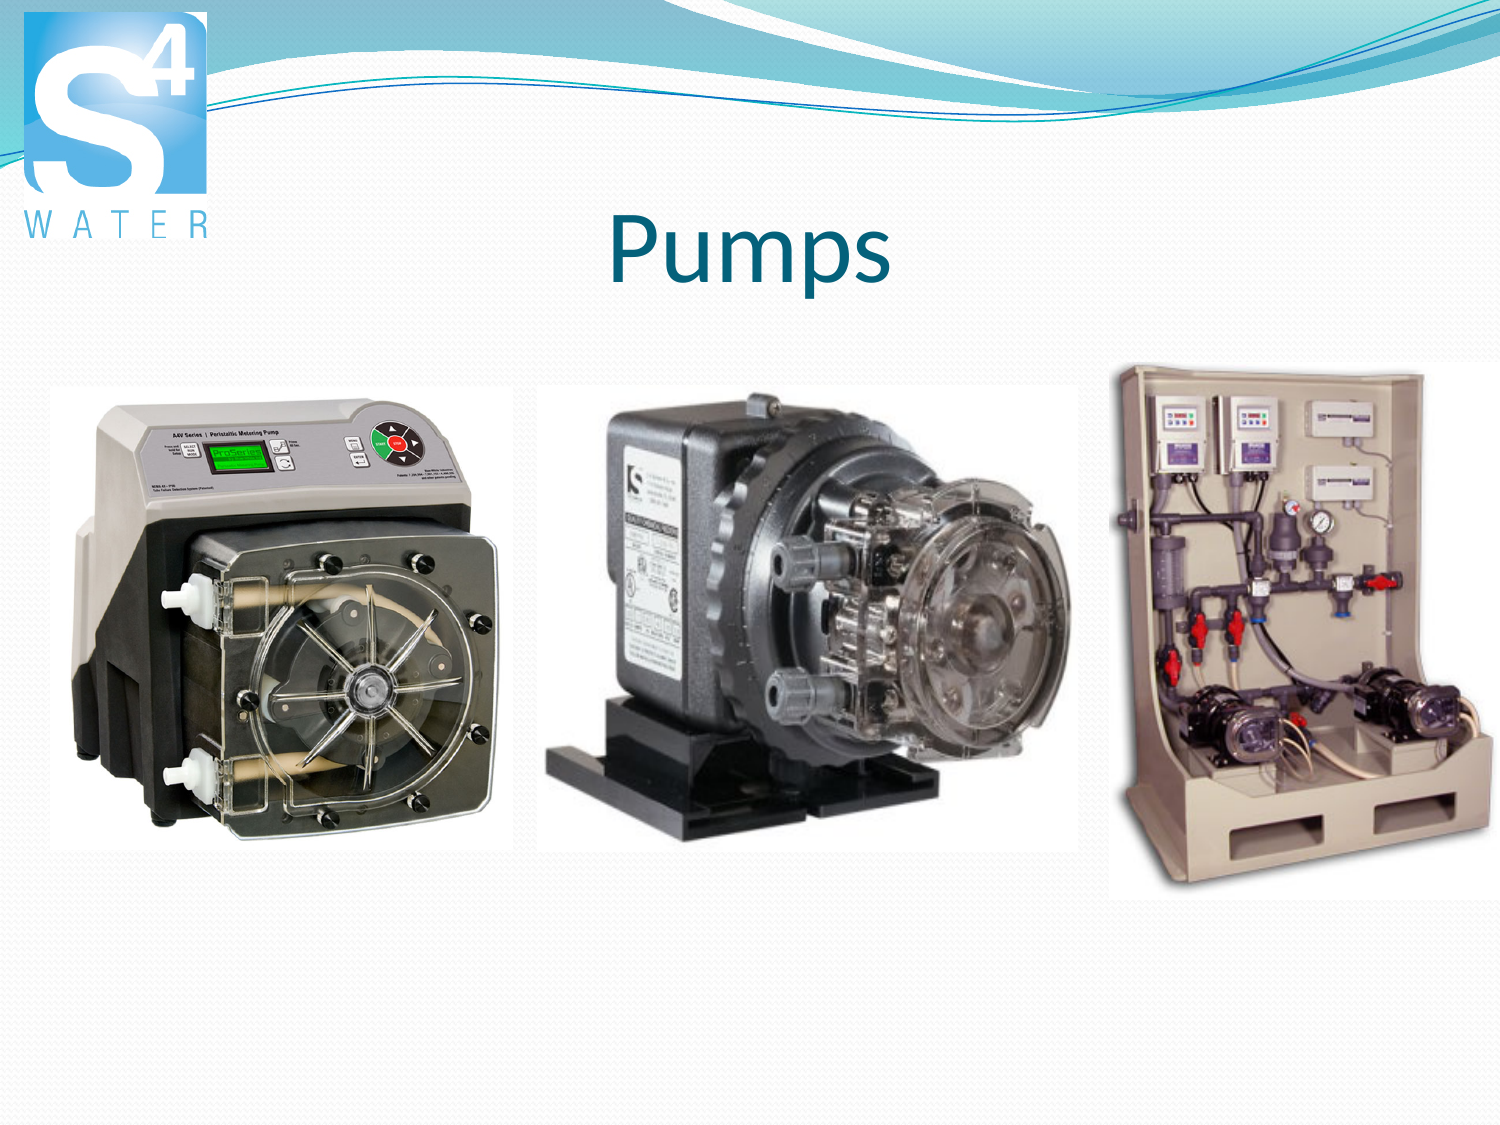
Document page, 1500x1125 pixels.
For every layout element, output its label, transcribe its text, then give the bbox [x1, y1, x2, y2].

picture [24, 12, 207, 238]
title Pumps [75, 115, 1425, 303]
picture [49, 387, 513, 851]
picture [537, 385, 1078, 852]
picture [1109, 362, 1500, 901]
